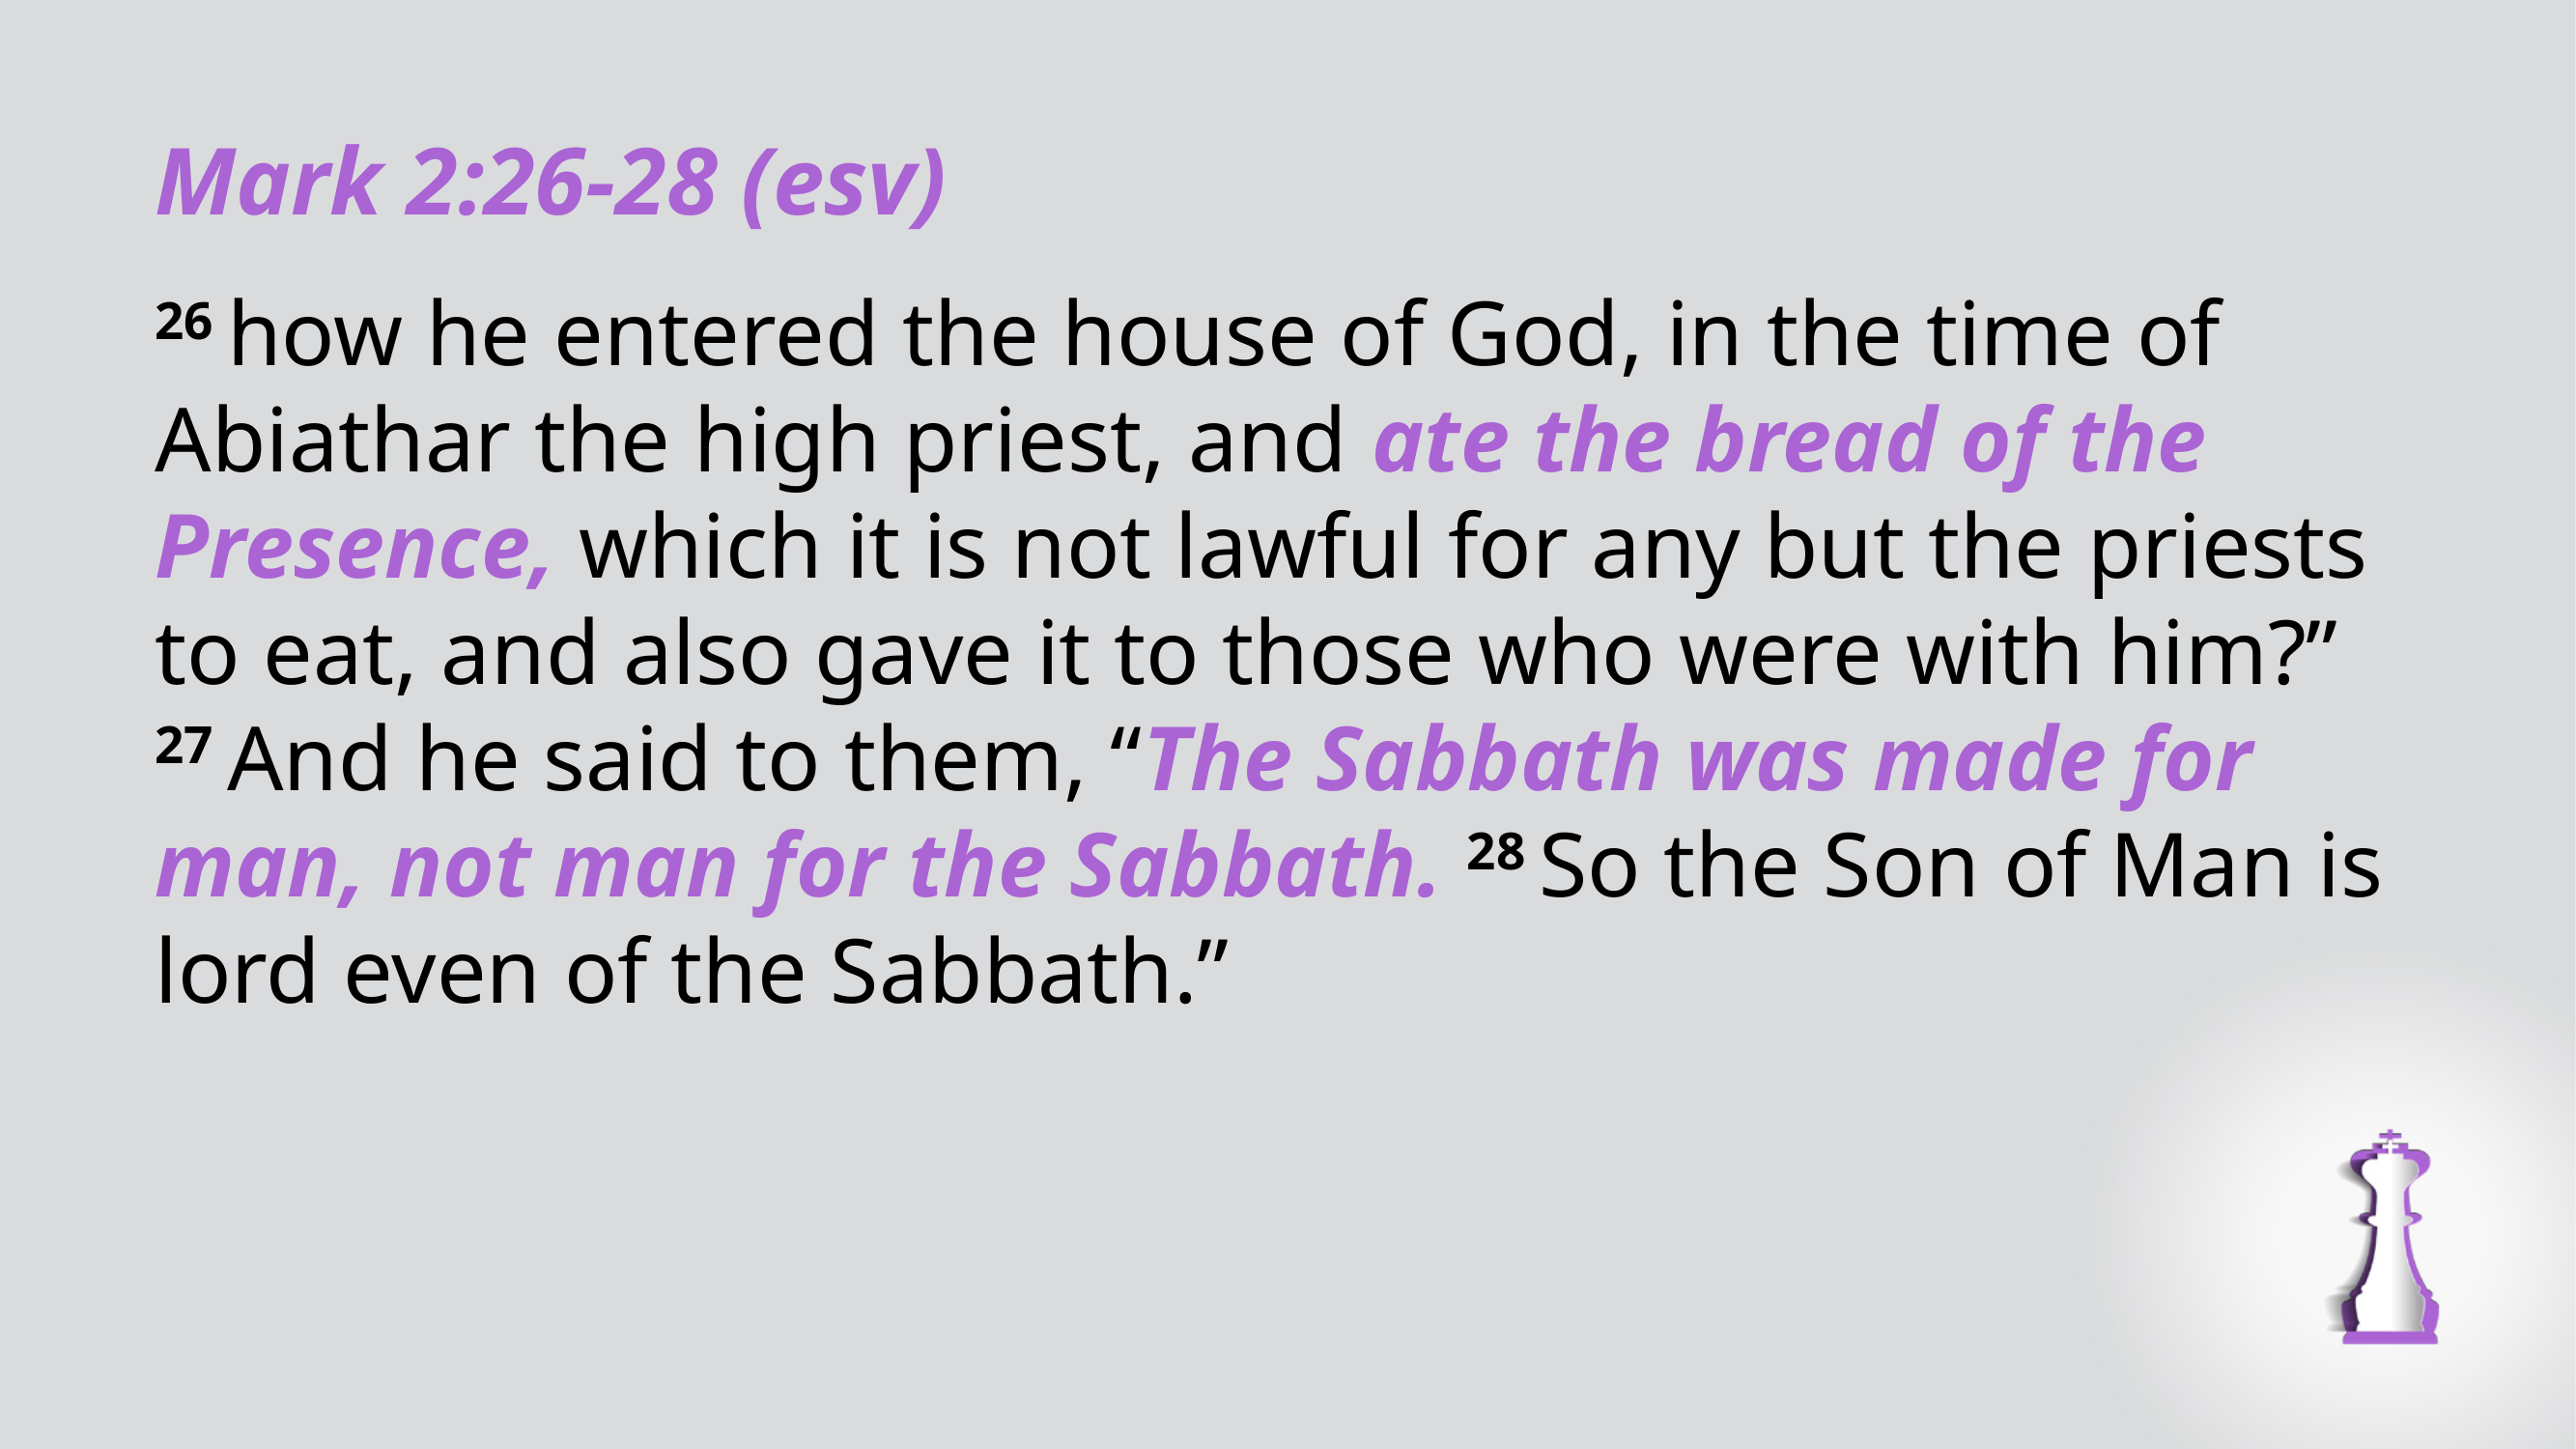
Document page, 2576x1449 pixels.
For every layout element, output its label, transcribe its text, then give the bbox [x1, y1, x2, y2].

picture [0, 0, 2576, 1449]
text_box Mark 2:26-28 (esv) 26 how he entered the house of God, in the time of Abiathar the high priest, and ate the bread of the Presence, which it is not lawful for any but the priests to eat, and also gave it to those who were with him?” 27 And he said to them, “The Sabbath was made for man, not man for the Sabbath. 28 So the Son of Man is lord even of the Sabbath.” [140, 115, 2451, 1028]
